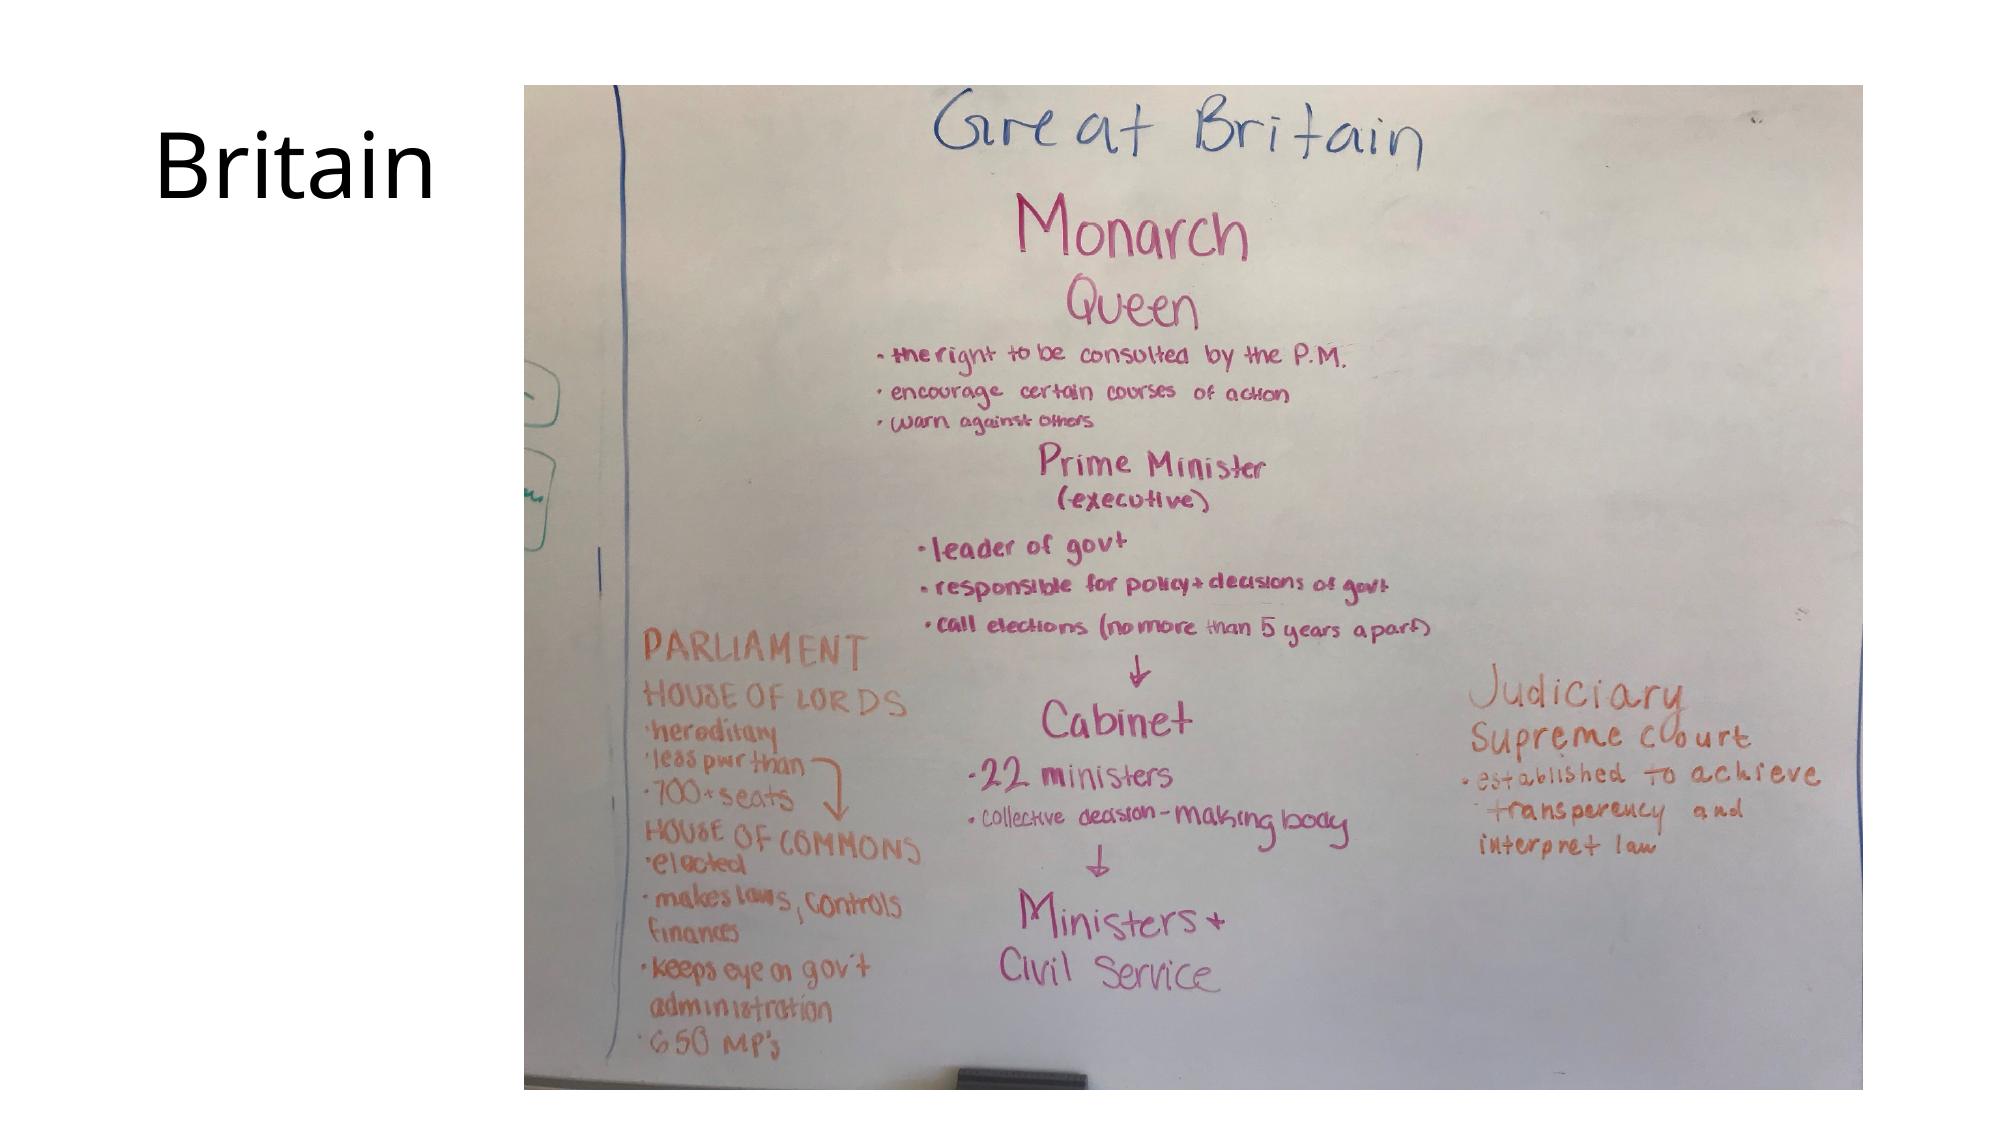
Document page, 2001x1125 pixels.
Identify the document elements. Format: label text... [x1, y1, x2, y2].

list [524, 85, 1863, 1090]
title Britain [137, 59, 1863, 278]
